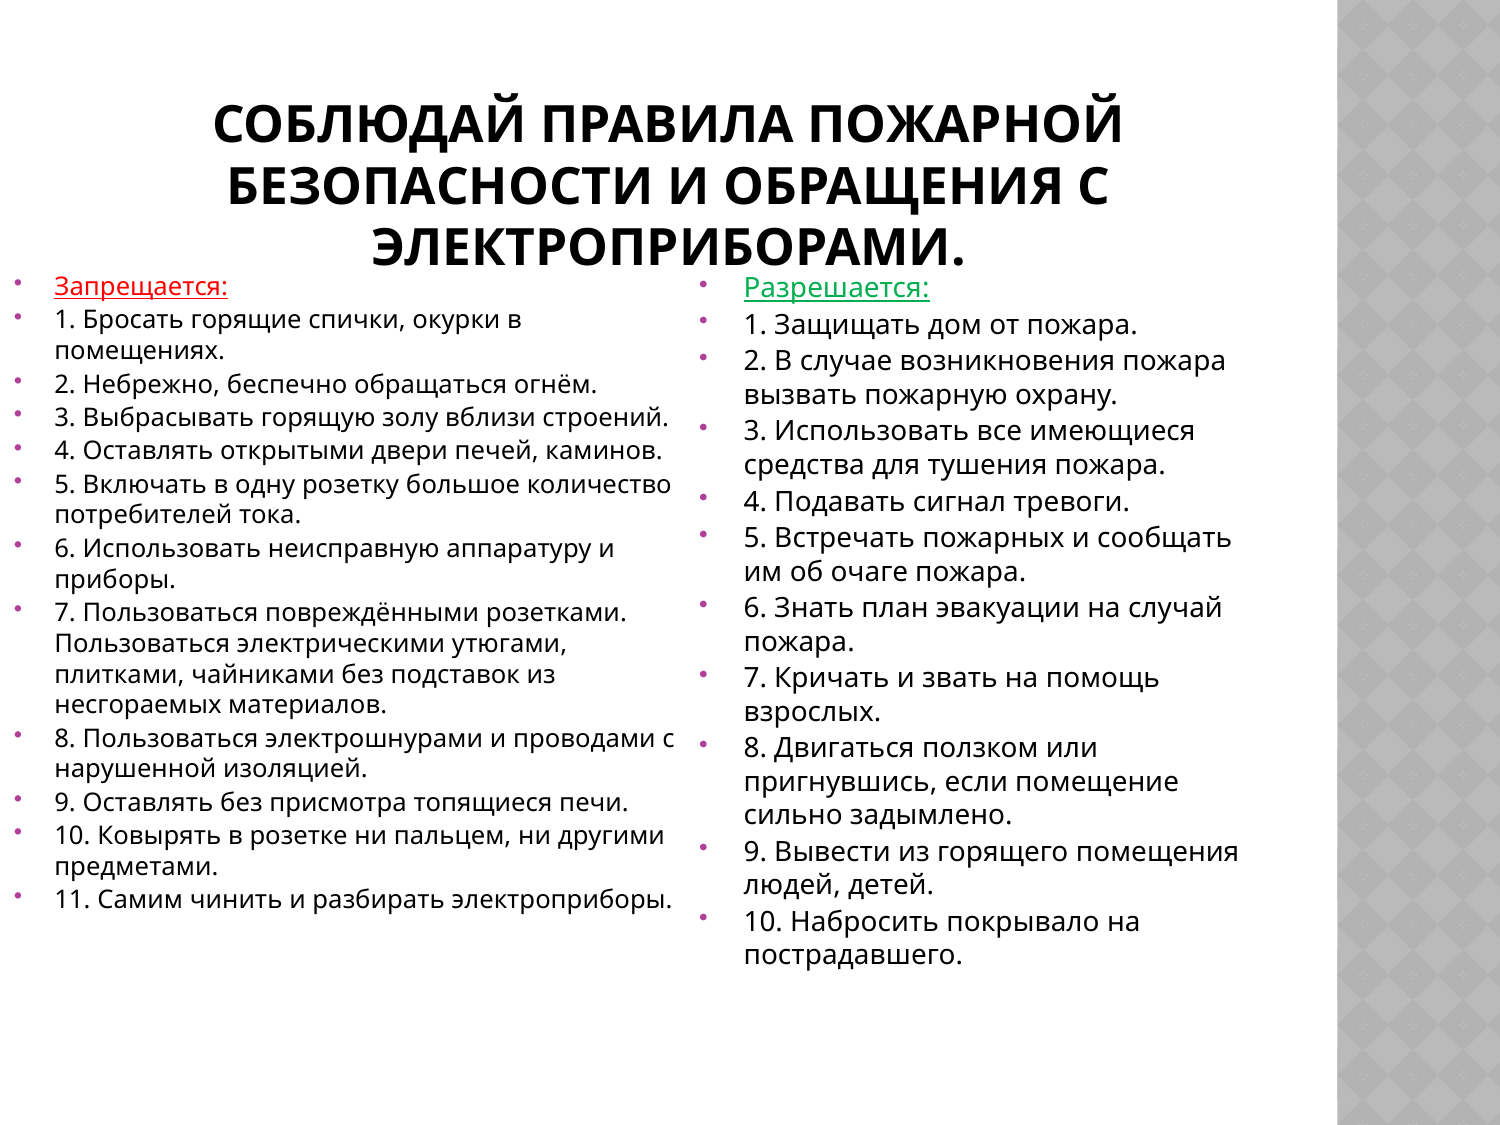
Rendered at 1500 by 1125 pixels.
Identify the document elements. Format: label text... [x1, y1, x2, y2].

list Разрешается: 1. Защищать дом от пожара. 2. В случае возникновения пожара вызвать пожарную охрану. 3. Использовать все имеющиеся средства для тушения пожара. 4. Подавать сигнал тревоги. 5. Встречать пожарных и сообщать им об очаге пожара. 6. Знать план эвакуации на случай пожара. 7. Кричать и звать на помощь взрослых. 8. Двигаться ползком или пригнувшись, если помещение сильно задымлено. 9. Вывести из горящего помещения людей, детей. 10. Набросить покрывало на пострадавшего. [685, 262, 1263, 1005]
list Запрещается: 1. Бросать горящие спички, окурки в помещениях. 2. Небрежно, беспечно обращаться огнём. 3. Выбрасывать горящую золу вблизи строений. 4. Оставлять открытыми двери печей, каминов. 5. Включать в одну розетку большое количество потребителей тока. 6. Использовать неисправную аппаратуру и приборы. 7. Пользоваться повреждёнными розетками. Пользоваться электрическими утюгами, плитками, чайниками без подставок из несгораемых материалов. 8. Пользоваться электрошнурами и проводами с нарушенной изоляцией. 9. Оставлять без присмотра топящиеся печи. 10. Ковырять в розетке ни пальцем, ни другими предметами. 11. Самим чинить и разбирать электроприборы. [0, 262, 685, 1005]
title Соблюдай правила пожарной безопасности и обращения с электроприборами. [75, 90, 1263, 262]
